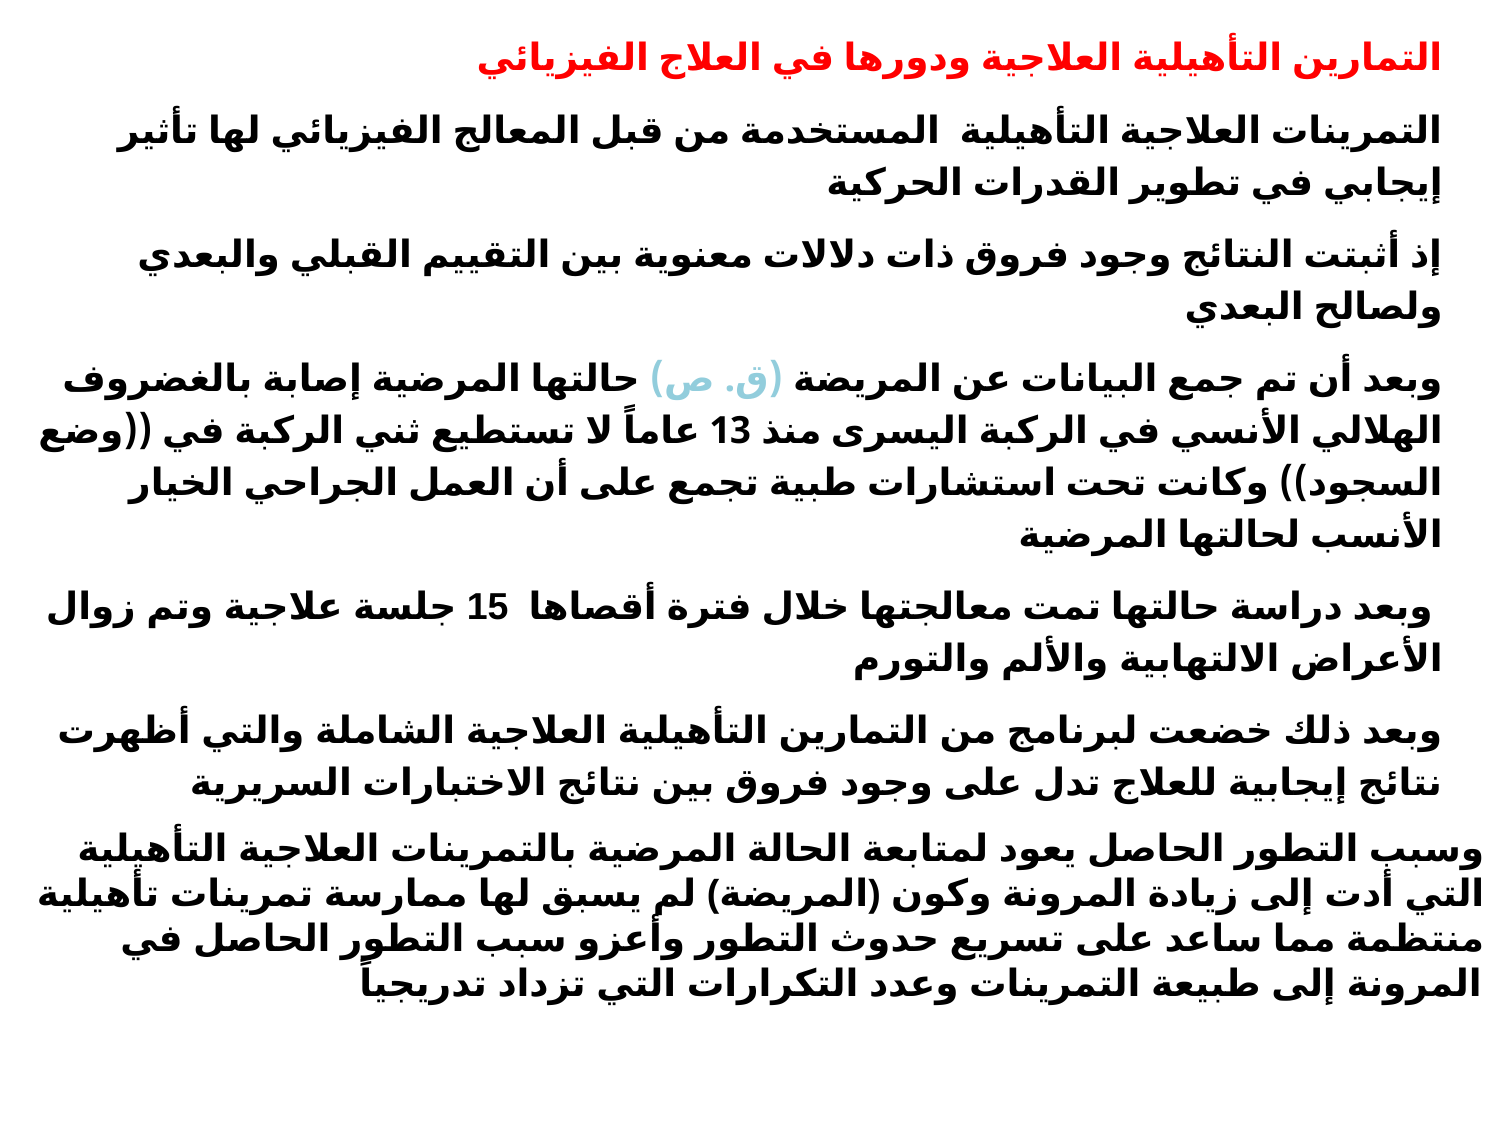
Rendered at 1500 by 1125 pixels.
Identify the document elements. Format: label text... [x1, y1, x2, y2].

text_box التمارين التأهيلية العلاجية ودورها في العلاج الفيزيائي التمرينات العلاجية التأهيلية المستخدمة من قبل المعالج الفيزيائي لها تأثير إيجابي في تطوير القدرات الحركية إذ أثبتت النتائج وجود فروق ذات دلالات معنوية بين التقييم القبلي والبعدي ولصالح البعدي وبعد أن تم جمع البيانات عن المريضة (ق. ص) حالتها المرضية إصابة بالغضروف الهلالي الأنسي في الركبة اليسرى منذ 13 عاماً لا تستطيع ثني الركبة في ((وضع السجود)) وكانت تحت استشارات طبية تجمع على أن العمل الجراحي الخيار الأنسب لحالتها المرضية وبعد دراسة حالتها تمت معالجتها خلال فترة أقصاها 15 جلسة علاجية وتم زوال الأعراض الالتهابية والألم والتورم وبعد ذلك خضعت لبرنامج من التمارين التأهيلية العلاجية الشاملة والتي أظهرت نتائج إيجابية للعلاج تدل على وجود فروق بين نتائج الاختبارات السريرية وسبب التطور الحاصل يعود لمتابعة الحالة المرضية بالتمرينات العلاجية التأهيلية التي أدت إلى زيادة المرونة وكون (المريضة) لم يسبق لها ممارسة تمرينات تأهيلية منتظمة مما ساعد على تسريع حدوث التطور وأعزو سبب التطور الحاصل في المرونة إلى طبيعة التمرينات وعدد التكرارات التي تزداد تدريجياً [17, 19, 1500, 1012]
